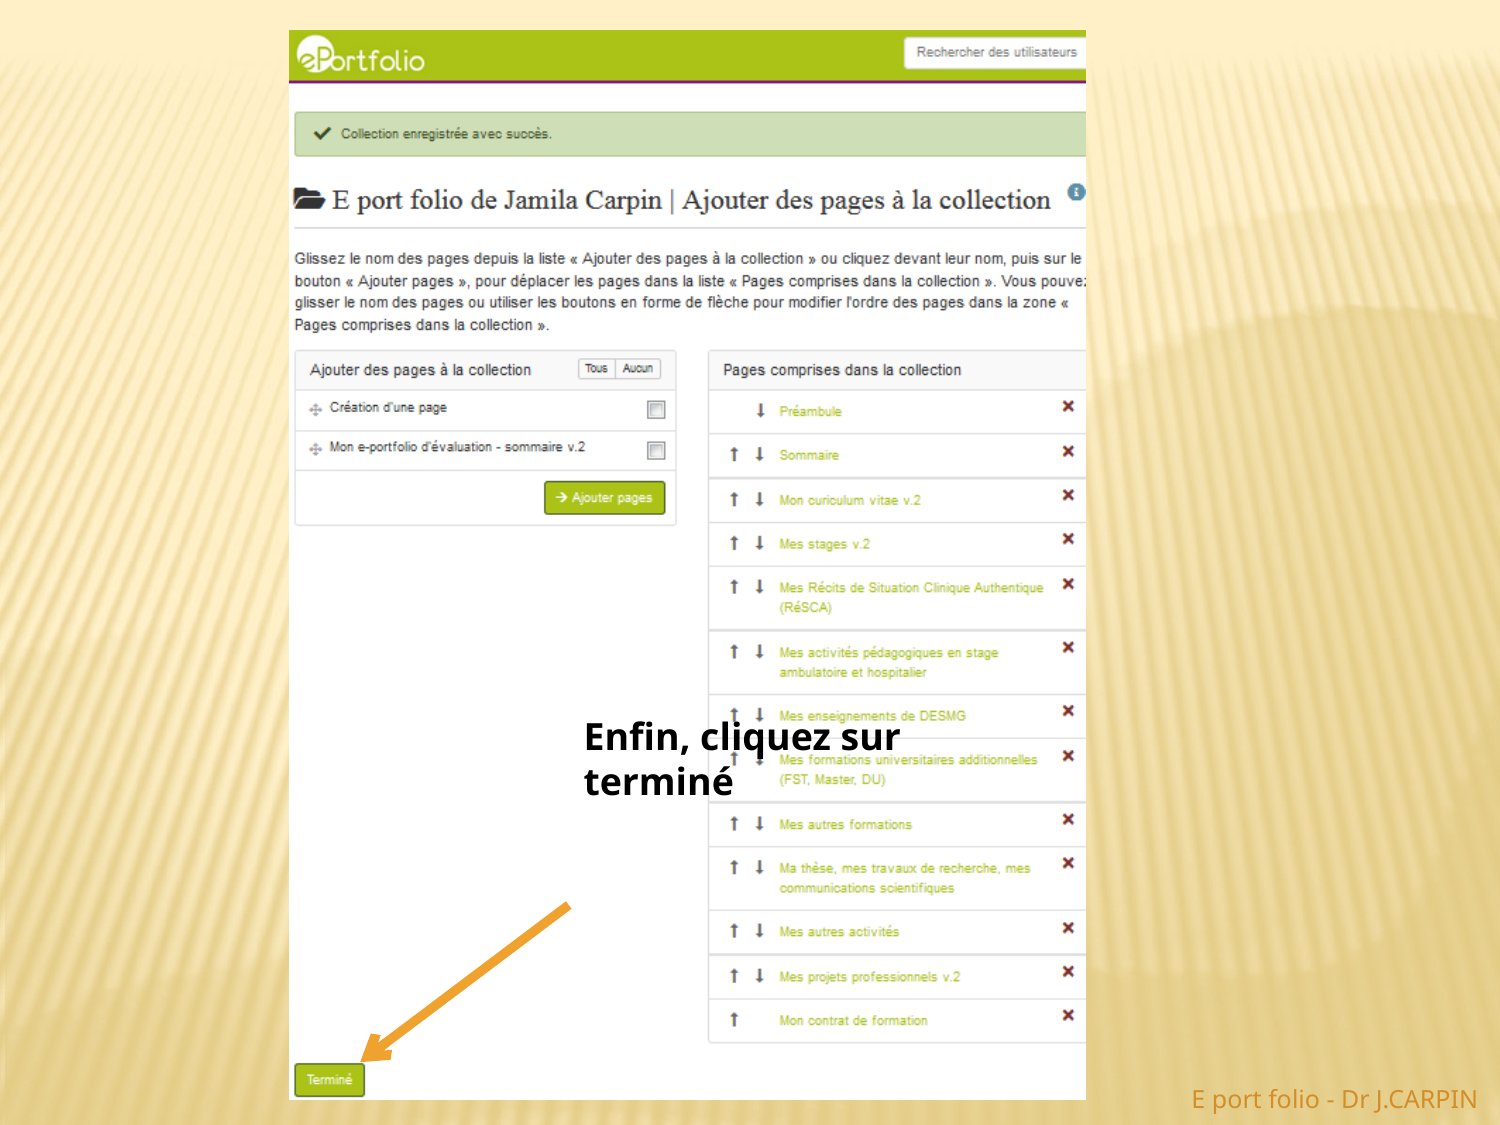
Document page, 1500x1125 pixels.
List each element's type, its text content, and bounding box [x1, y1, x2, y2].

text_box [359, 904, 569, 1063]
picture [288, 30, 1086, 1101]
footer E port folio - Dr J.CARPIN [950, 1076, 1500, 1124]
